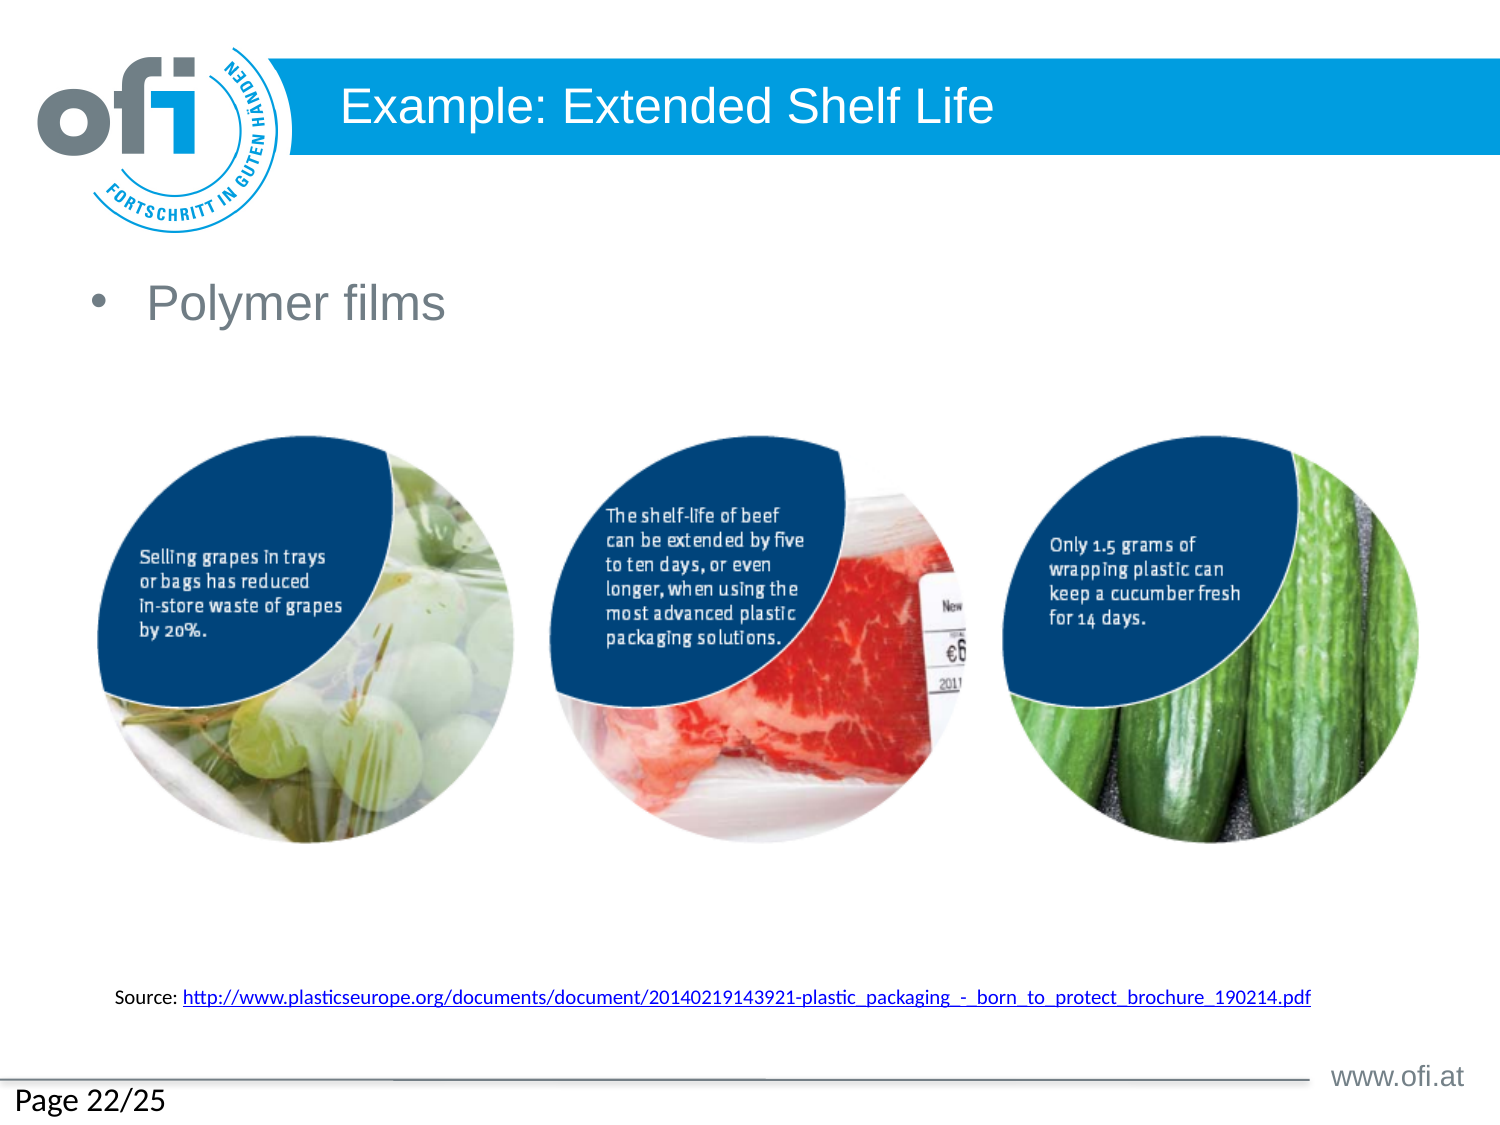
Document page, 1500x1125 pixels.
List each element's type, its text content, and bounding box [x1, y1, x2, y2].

text_box Source: http://www.plasticseurope.org/documents/document/20140219143921-plastic_packaging_-_born_to_protect_brochure_190214.pdf [100, 975, 1436, 1016]
picture [35, 47, 275, 233]
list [96, 433, 1426, 848]
text_box Polymer films [74, 262, 1425, 1005]
text_box Page 22/25 [0, 1070, 313, 1125]
title Example: Extended Shelf Life [324, 54, 1425, 152]
picture [190, 47, 1500, 233]
